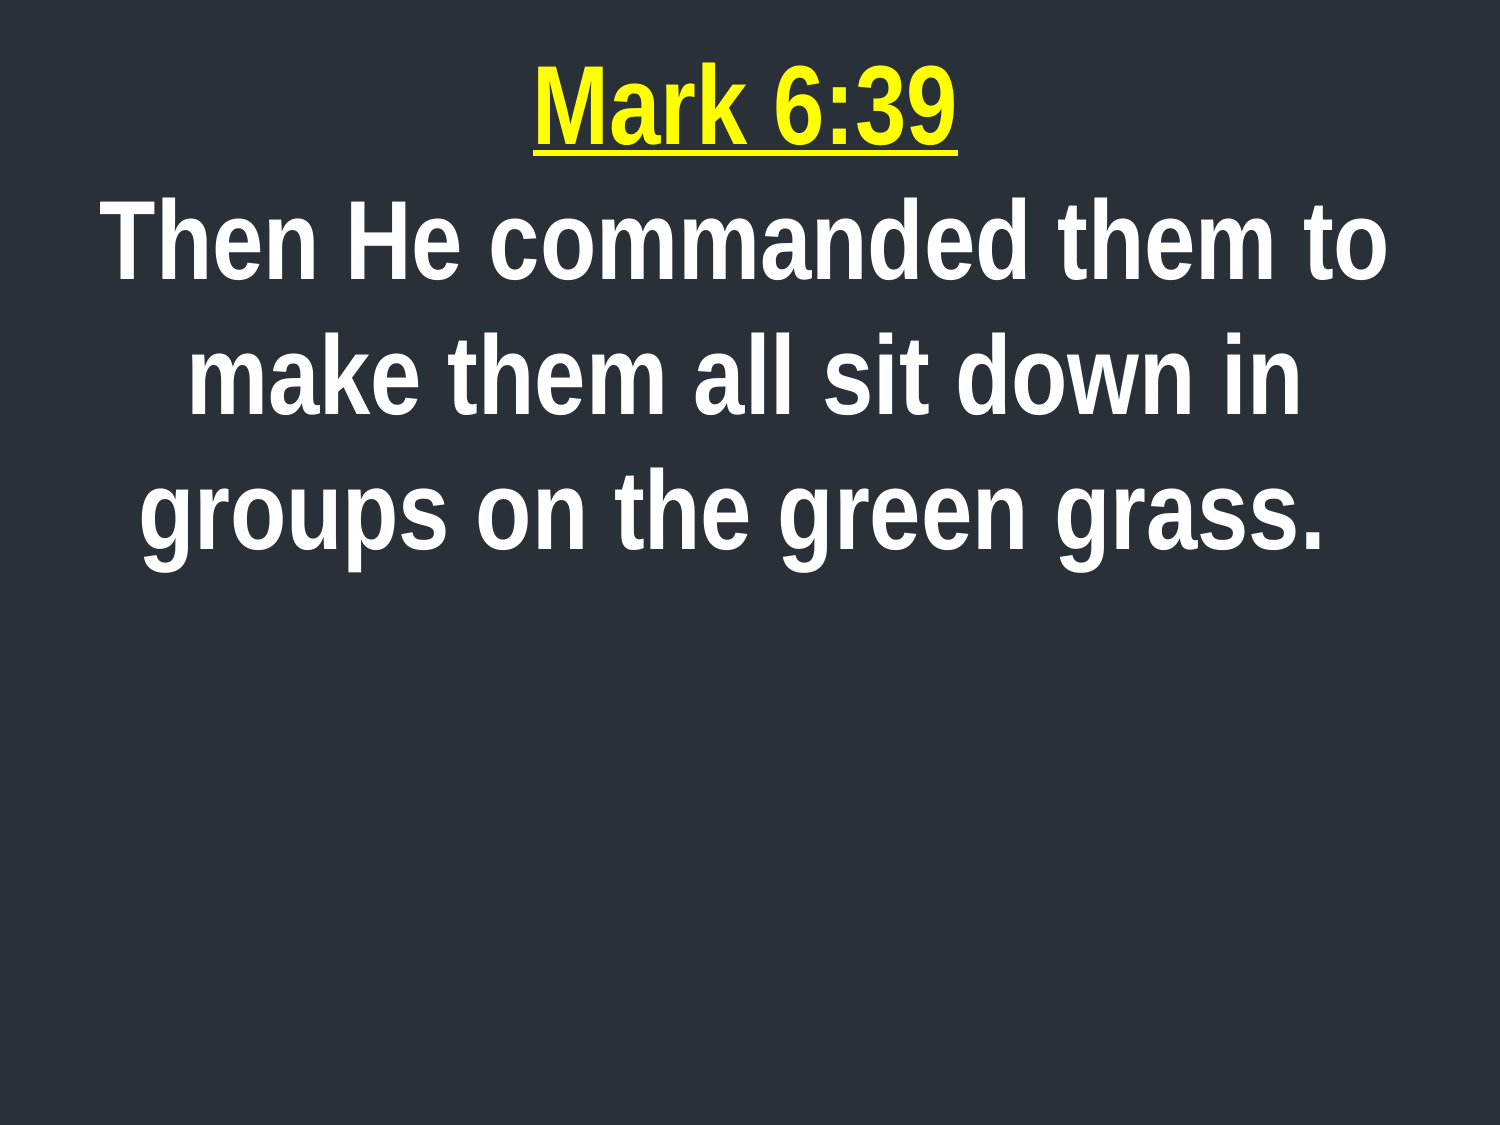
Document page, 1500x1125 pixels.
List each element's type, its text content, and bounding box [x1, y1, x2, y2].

text_box Mark 6:39 Then He commanded them to make them all sit down in groups on the green grass. [20, 24, 1471, 579]
